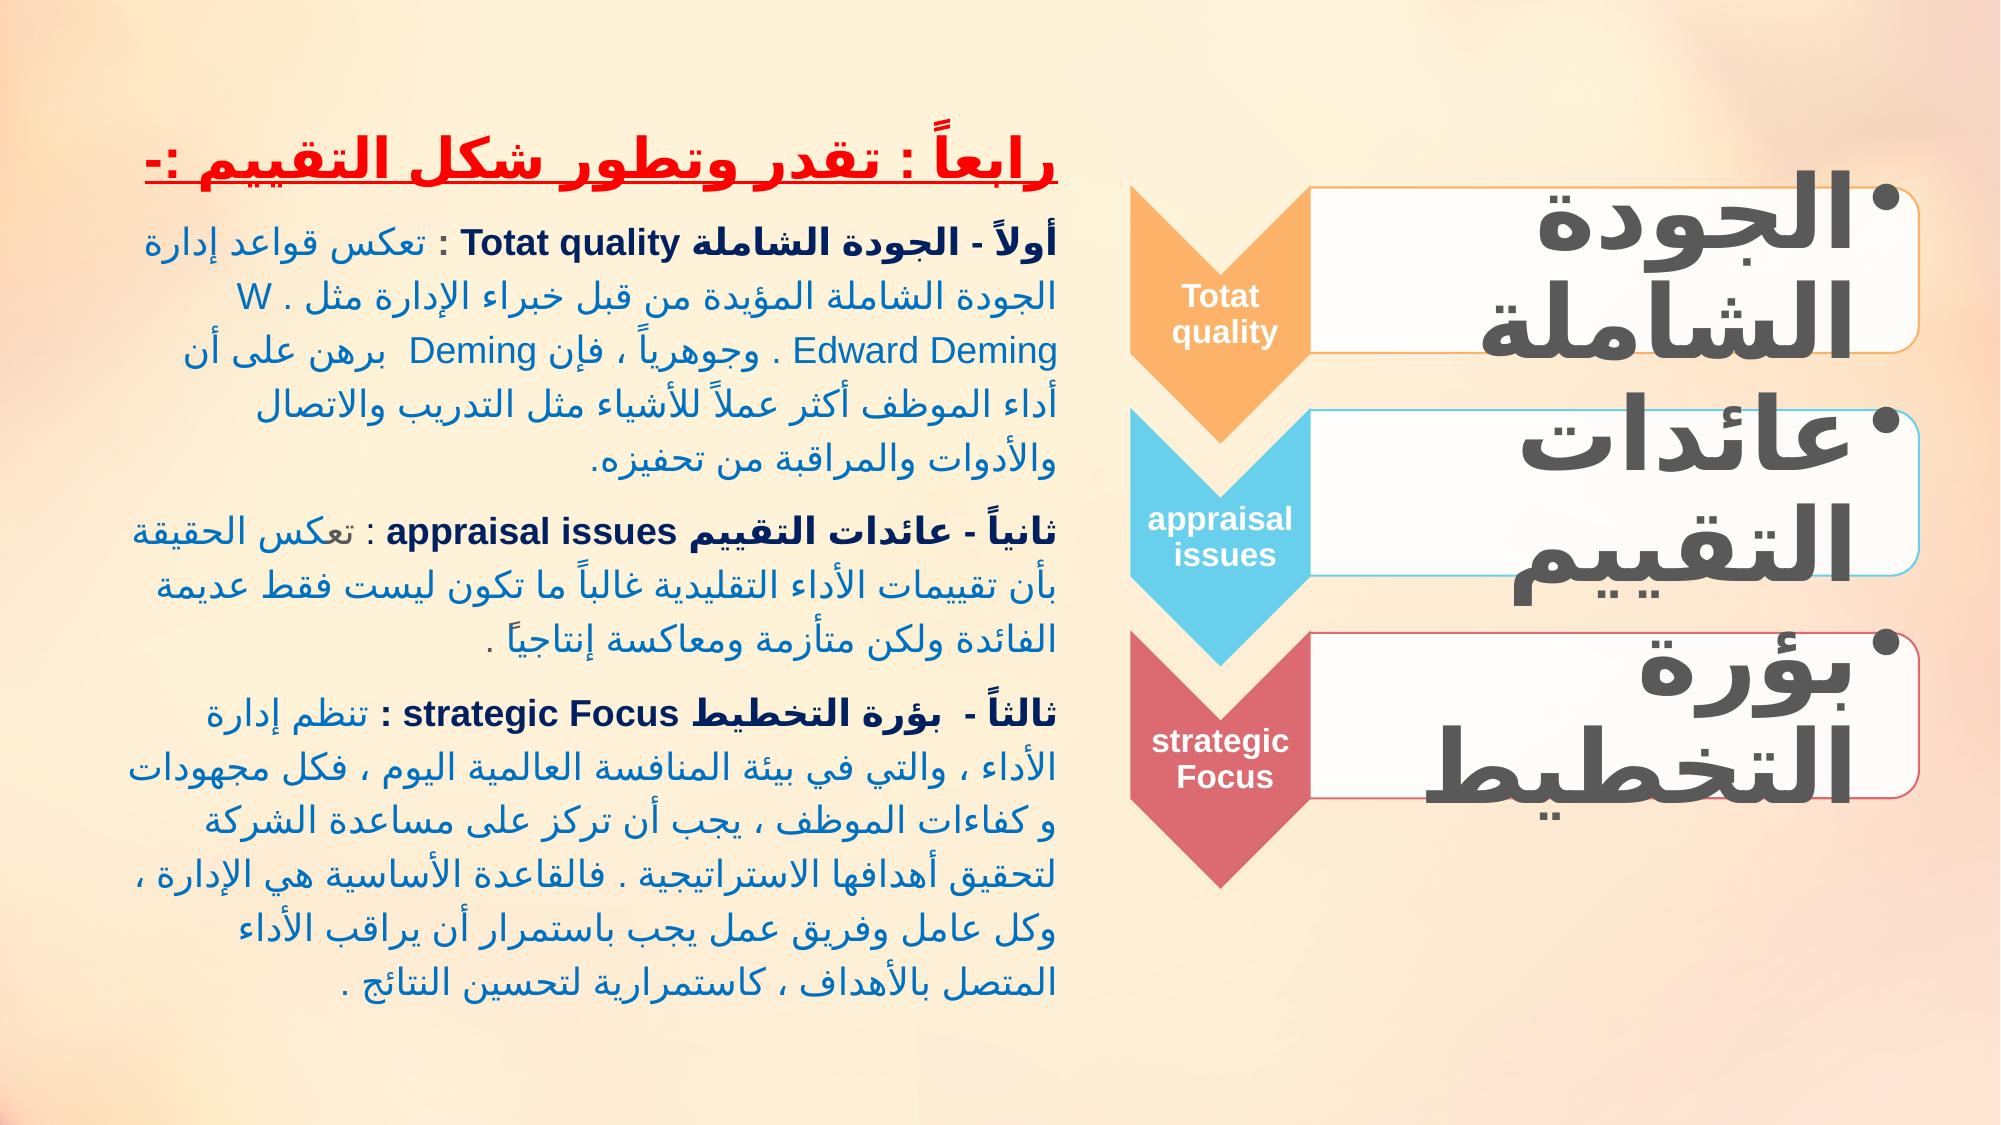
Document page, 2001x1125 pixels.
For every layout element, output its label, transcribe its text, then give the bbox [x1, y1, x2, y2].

list رابعاً : تقدر وتطور شكل التقييم :- أولاً - الجودة الشاملة Totat quality : تعكس قواعد إدارة الجودة الشاملة المؤيدة من قبل خبراء الإدارة مثل W . Edward Deming . وجوهرياً ، فإن Deming برهن على أن أداء الموظف أكثر عملاً للأشياء مثل التدريب والاتصال والأدوات والمراقبة من تحفيزه. ثانياً - عائدات التقييم appraisal issues : تعكس الحقيقة بأن تقييمات الأداء التقليدية غالباً ما تكون ليست فقط عديمة الفائدة ولكن متأزمة ومعاكسة إنتاجياً . ثالثاً - بؤرة التخطيط strategic Focus : تنظم إدارة الأداء ، والتي في بيئة المنافسة العالمية اليوم ، فكل مجهودات و كفاءات الموظف ، يجب أن تركز على مساعدة الشركة لتحقيق أهدافها الاستراتيجية . فالقاعدة الأساسية هي الإدارة ، وكل عامل وفريق عمل يجب باستمرار أن يراقب الأداء المتصل بالأهداف ، كاستمرارية لتحسين النتائج . [103, 49, 1074, 1040]
picture [0, 0, 2001, 1125]
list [1131, 187, 1919, 888]
